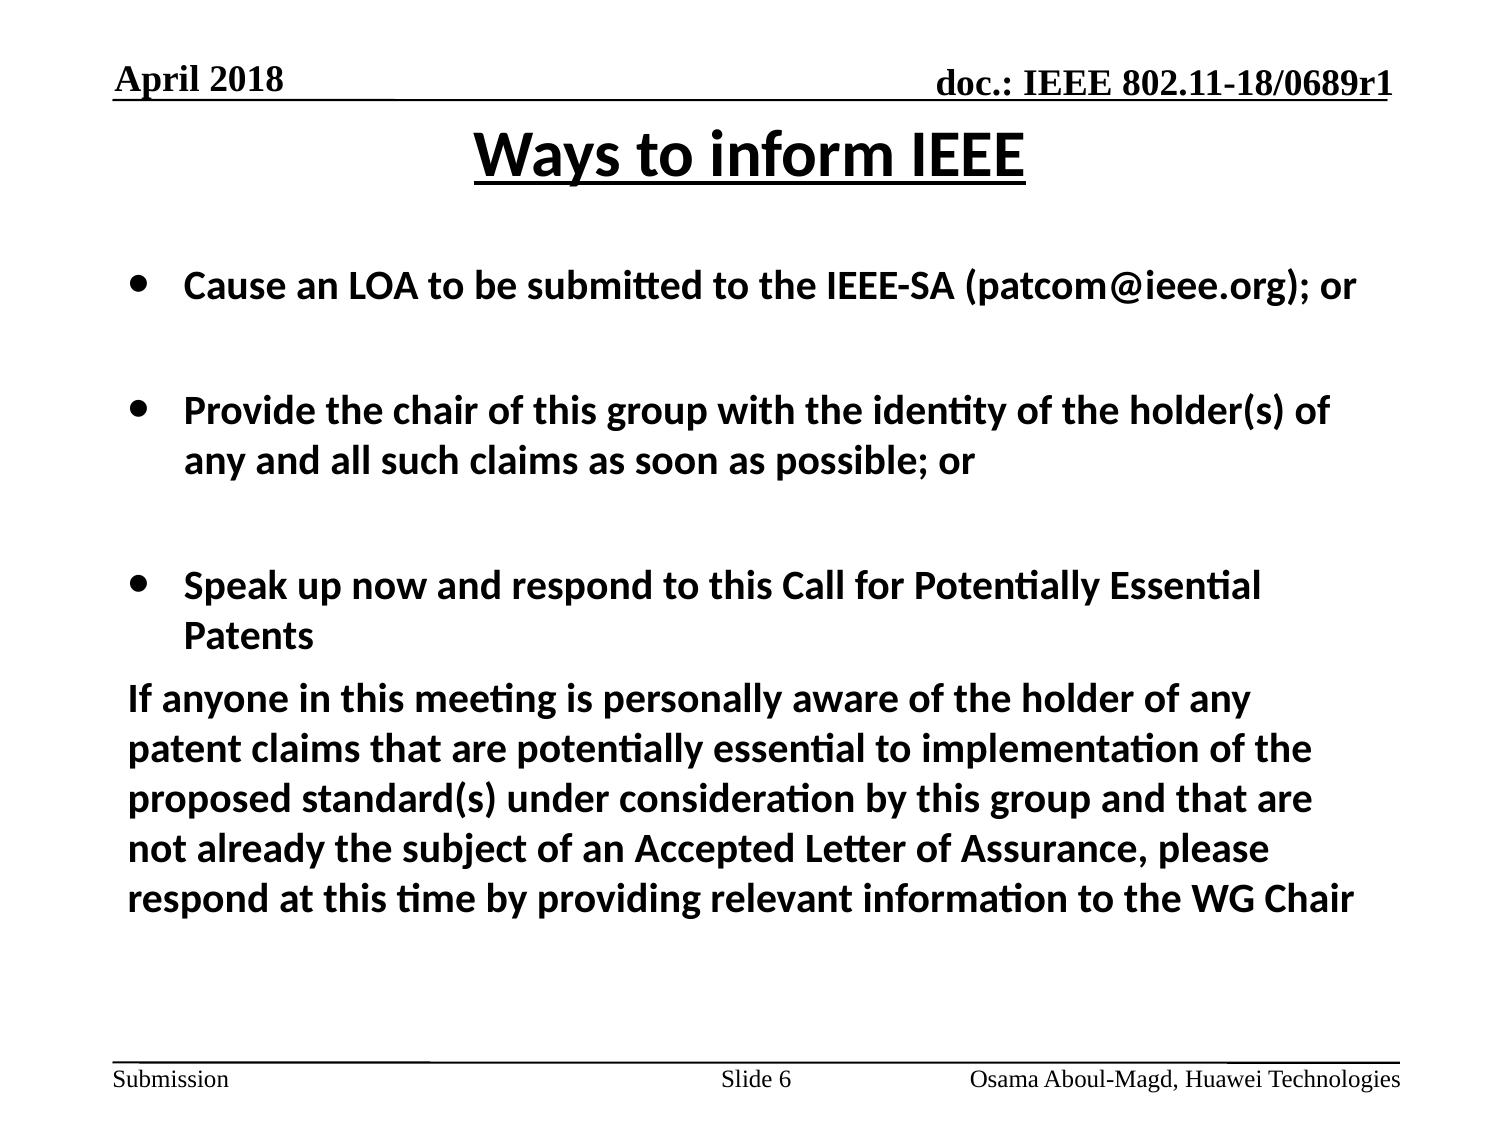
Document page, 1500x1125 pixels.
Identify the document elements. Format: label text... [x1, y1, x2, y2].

footer Osama Aboul-Magd, Huawei Technologies [878, 1061, 1402, 1093]
slide_number Slide 6 [712, 1061, 800, 1123]
title Ways to inform IEEE [112, 112, 1388, 188]
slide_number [114, 54, 423, 100]
list Cause an LOA to be submitted to the IEEE-SA (patcom@ieee.org); or Provide the chair of this group with the identity of the holder(s) of any and all such claims as soon as possible; or Speak up now and respond to this Call for Potentially Essential Patents If anyone in this meeting is personally aware of the holder of any patent claims that are potentially essential to implementation of the proposed standard(s) under consideration by this group and that are not already the subject of an Accepted Letter of Assurance, please respond at this time by providing relevant information to the WG Chair [112, 250, 1388, 926]
